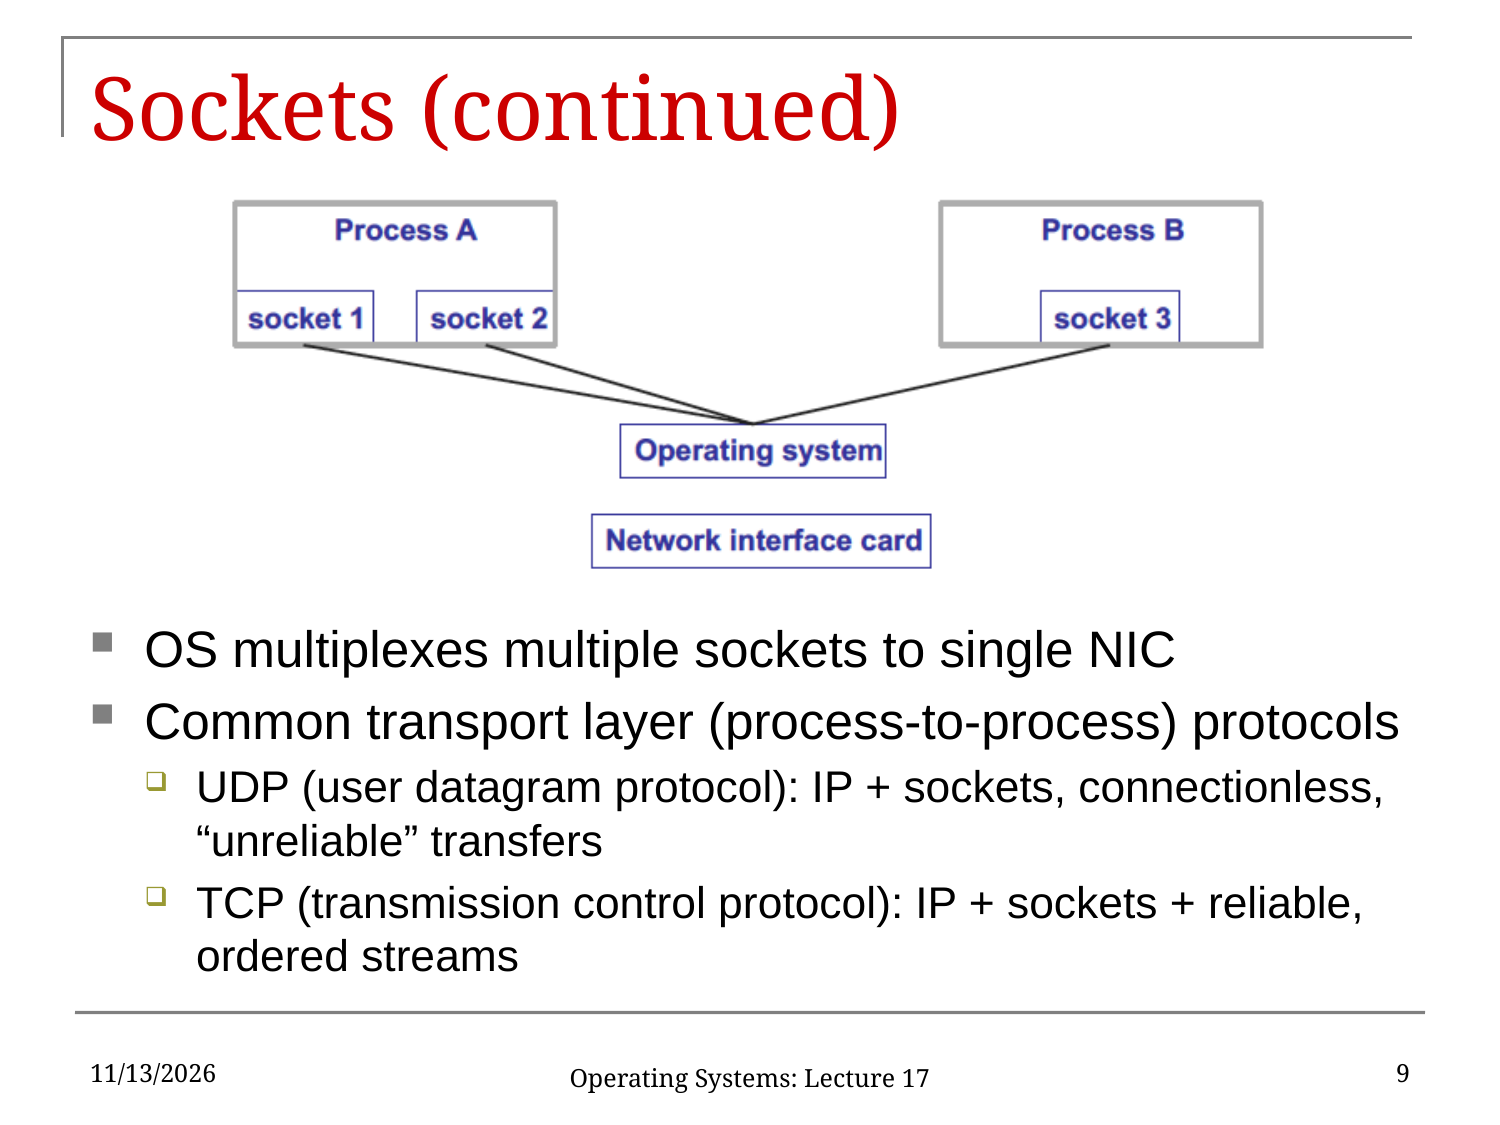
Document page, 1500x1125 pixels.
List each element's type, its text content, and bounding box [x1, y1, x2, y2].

list OS multiplexes multiple sockets to single NIC Common transport layer (process-to-process) protocols UDP (user datagram protocol): IP + sockets, connectionless, “unreliable” transfers TCP (transmission control protocol): IP + sockets + reliable, ordered streams [75, 609, 1425, 1006]
title Sockets (continued) [75, 45, 1425, 163]
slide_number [74, 1023, 426, 1100]
slide_number 9 [1074, 1023, 1426, 1100]
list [74, 187, 1426, 585]
footer Operating Systems: Lecture 17 [512, 1024, 988, 1101]
